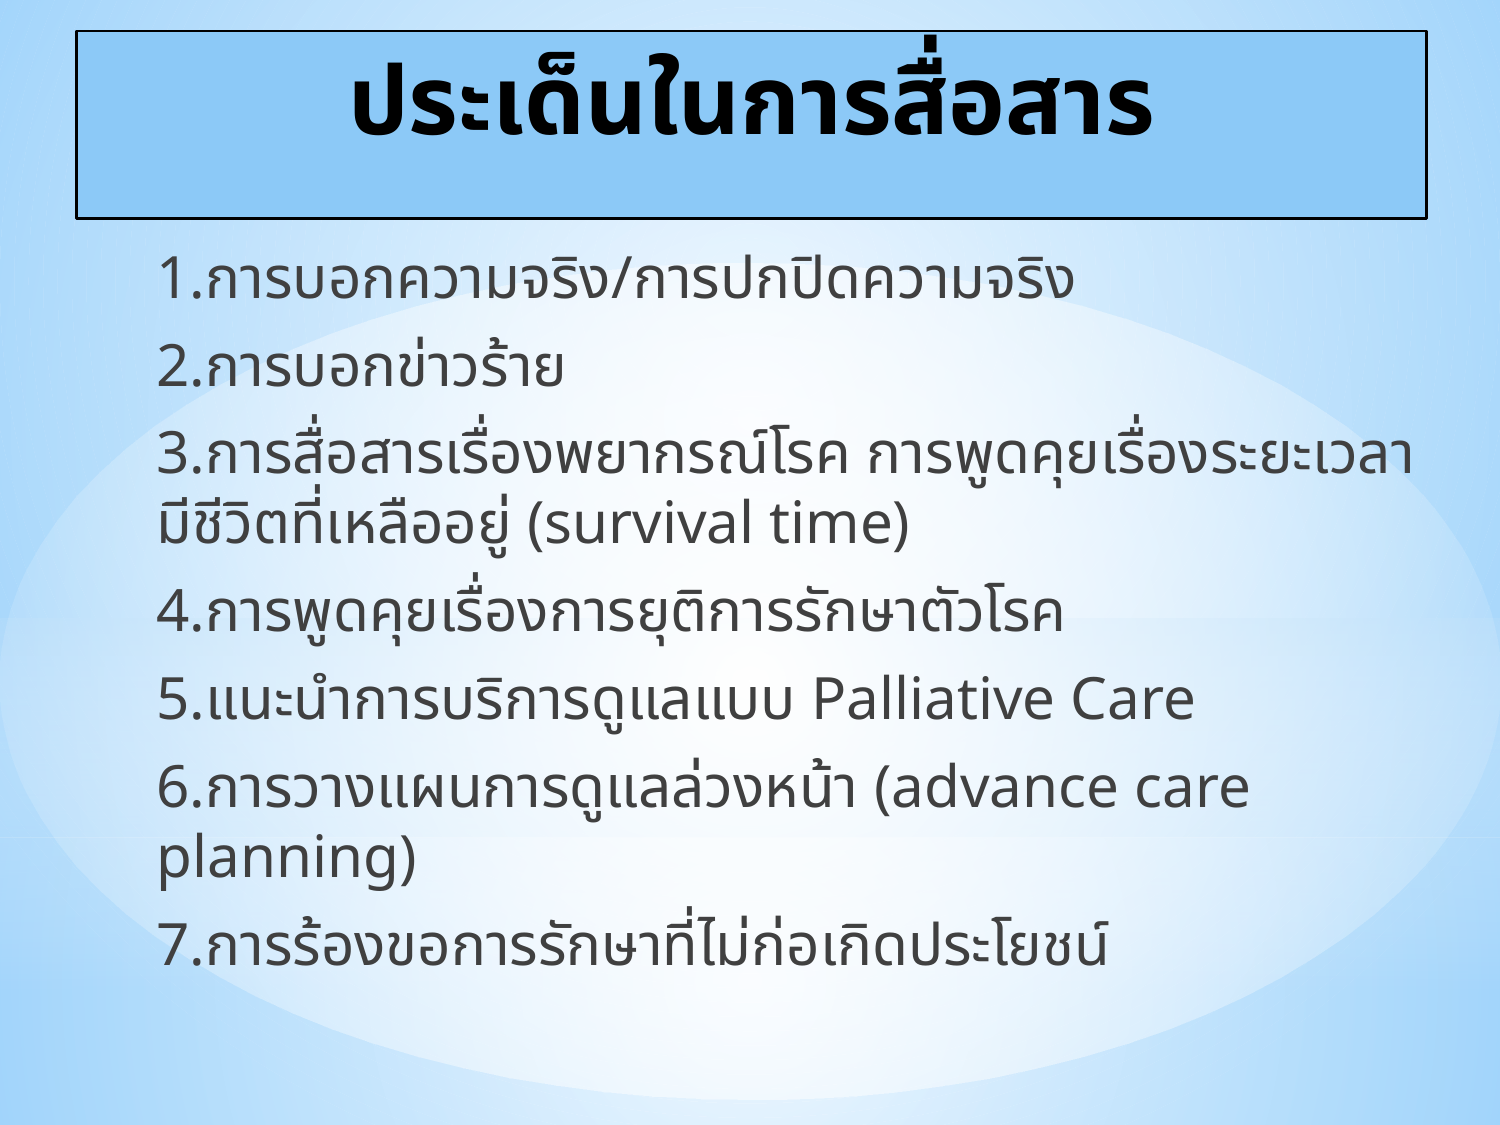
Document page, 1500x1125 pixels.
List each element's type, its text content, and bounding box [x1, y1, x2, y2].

list 1.การบอกความจริง/การปกปิดความจริง 2.การบอกข่าวร้าย 3.การสื่อสารเรื่องพยากรณ์โรค การพูดคุยเรื่องระยะเวลามีชีวิตที่เหลืออยู่ (survival time) 4.การพูดคุยเรื่องการยุติการรักษาตัวโรค 5.แนะนำการบริการดูแลแบบ Palliative Care 6.การวางแผนการดูแลล่วงหน้า (advance care planning) 7.การร้องขอการรักษาที่ไม่ก่อเกิดประโยชน์ [134, 232, 1447, 1005]
title ประเด็นในการสื่อสาร [75, 30, 1428, 220]
